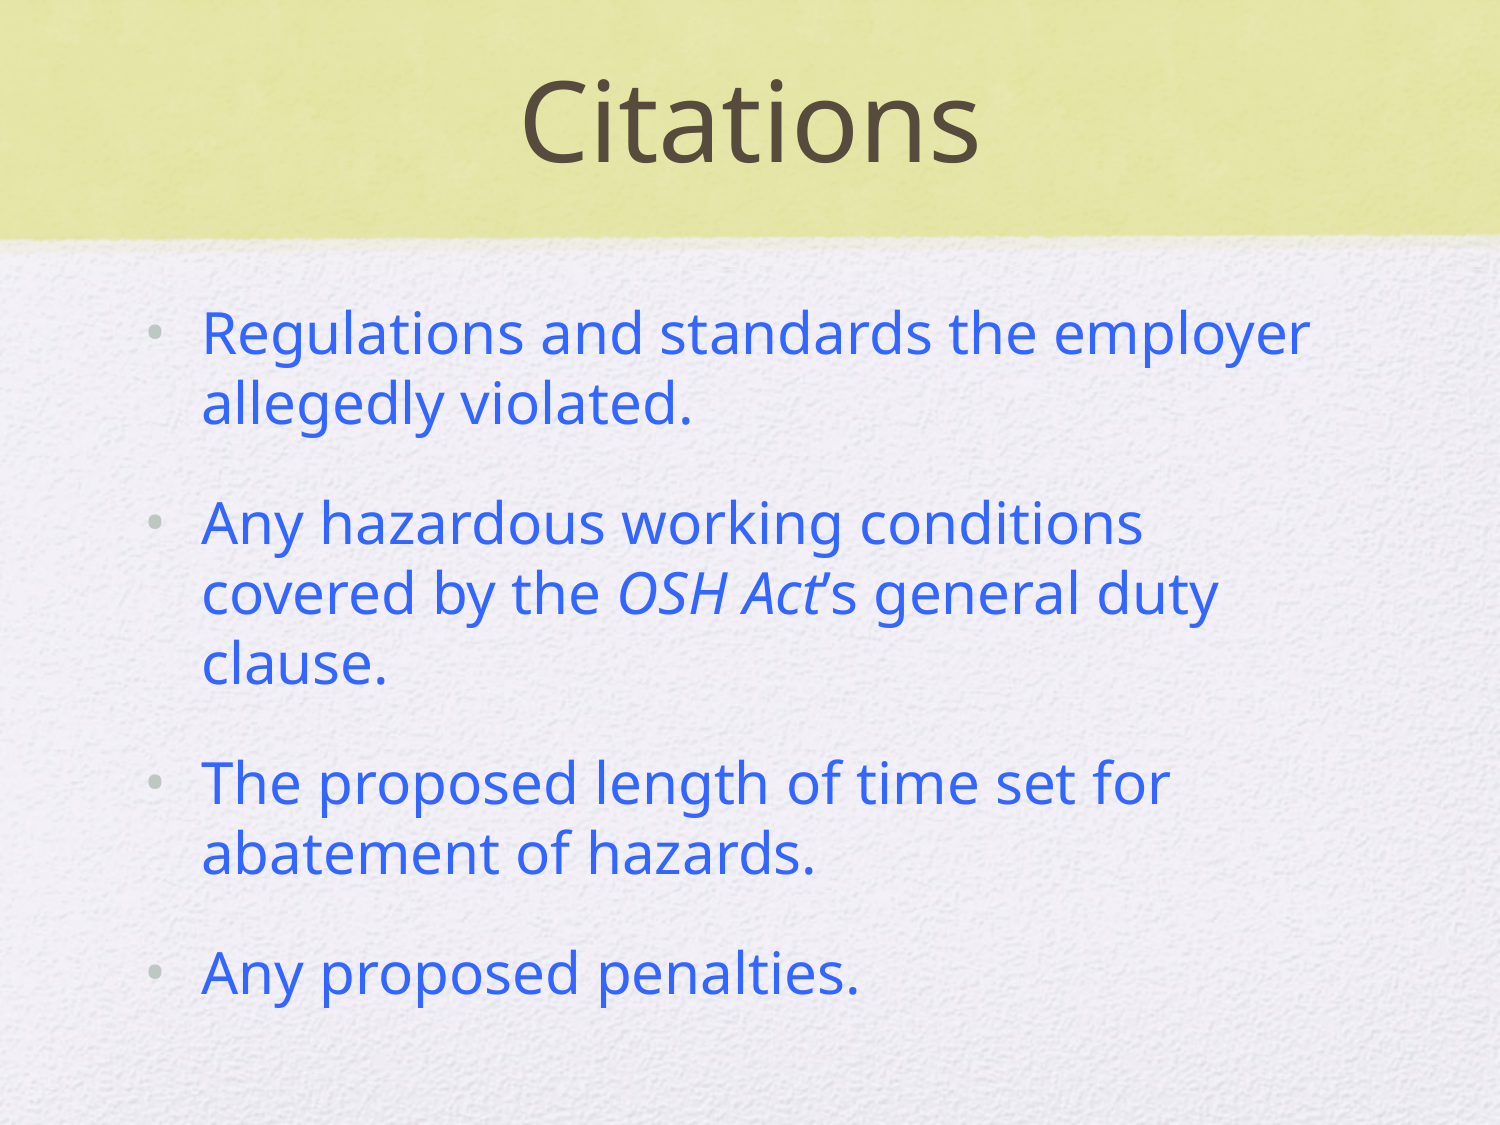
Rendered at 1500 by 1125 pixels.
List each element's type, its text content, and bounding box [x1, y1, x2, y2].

picture [0, 225, 1500, 1125]
list Regulations and standards the employer allegedly violated. Any hazardous working conditions covered by the OSH Act’s general duty clause. The proposed length of time set for abatement of hazards. Any proposed penalties. [129, 288, 1372, 993]
title Citations [129, 6, 1372, 239]
